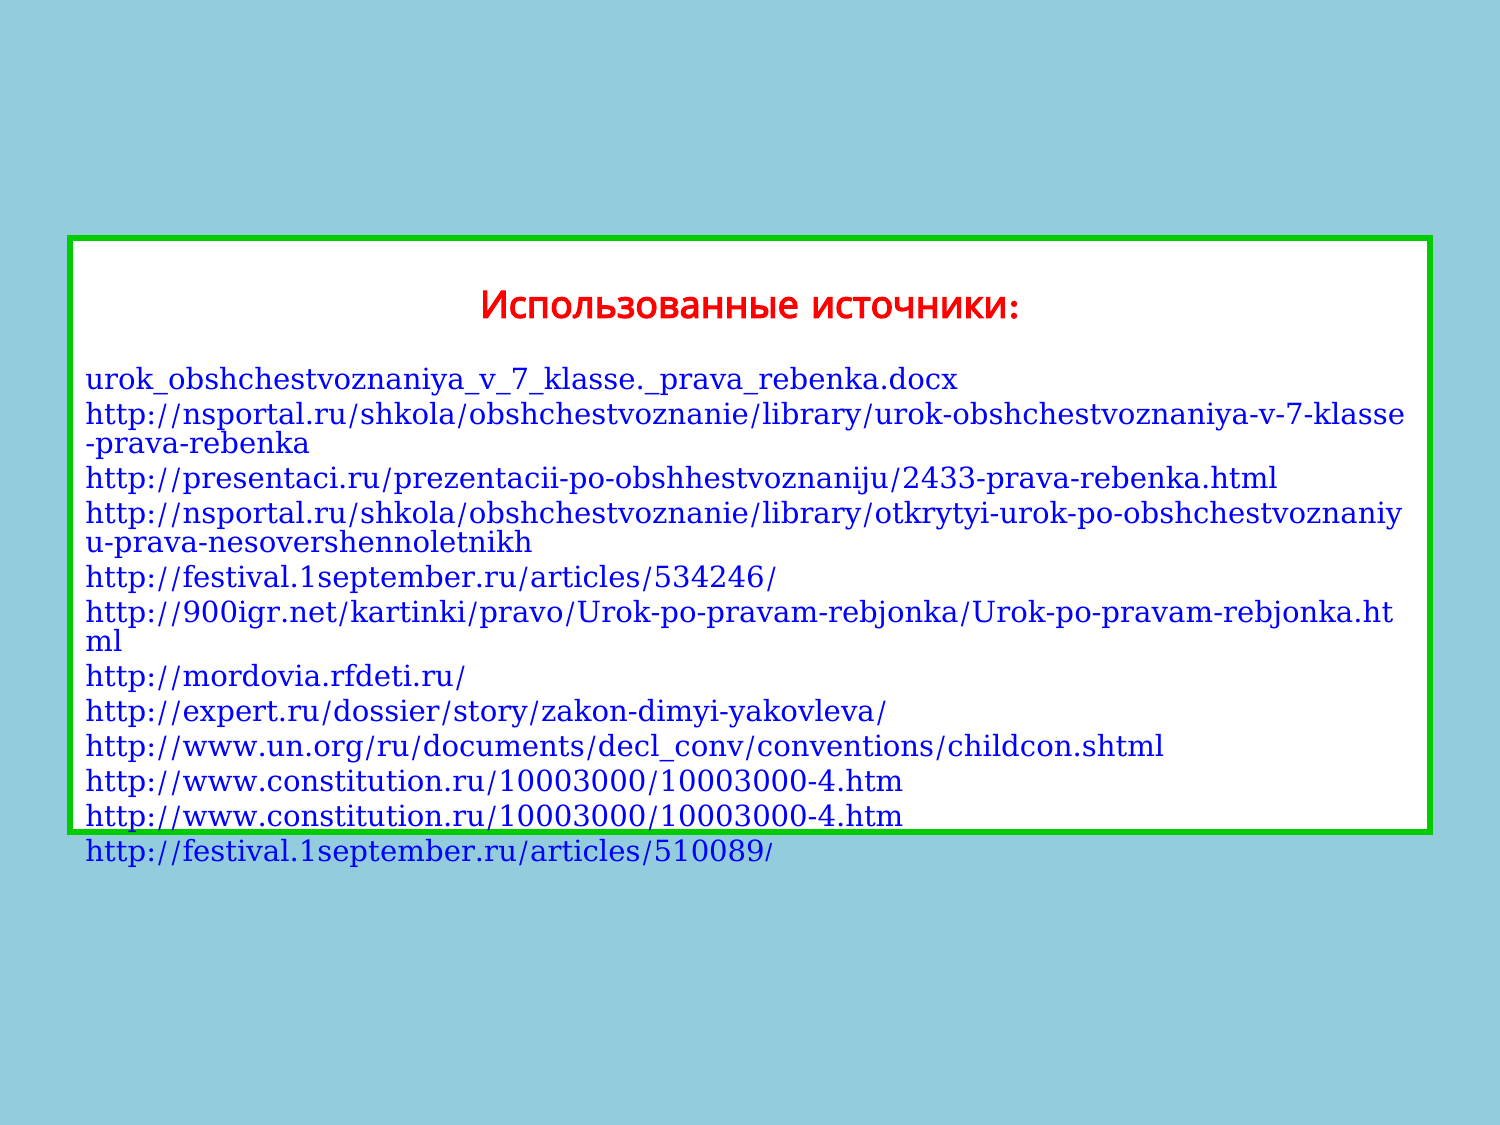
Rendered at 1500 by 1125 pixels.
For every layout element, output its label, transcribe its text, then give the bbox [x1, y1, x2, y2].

text_box Использованные источники: urok_obshchestvoznaniya_v_7_klasse._prava_rebenka.docx http://nsportal.ru/shkola/obshchestvoznanie/library/urok-obshchestvoznaniya-v-7-klasse-prava-rebenka http://presentaci.ru/prezentacii-po-obshhestvoznaniju/2433-prava-rebenka.html http://nsportal.ru/shkola/obshchestvoznanie/library/otkrytyi-urok-po-obshchestvoznaniyu-prava-nesovershennoletnikh http://festival.1september.ru/articles/534246/ http://900igr.net/kartinki/pravo/Urok-po-pravam-rebjonka/Urok-po-pravam-rebjonka.html http://mordovia.rfdeti.ru/ http://expert.ru/dossier/story/zakon-dimyi-yakovleva/ http://www.un.org/ru/documents/decl_conv/conventions/childcon.shtml http://www.constitution.ru/10003000/10003000-4.htm http://www.constitution.ru/10003000/10003000-4.htm http://festival.1september.ru/articles/510089/ [70, 237, 1430, 833]
